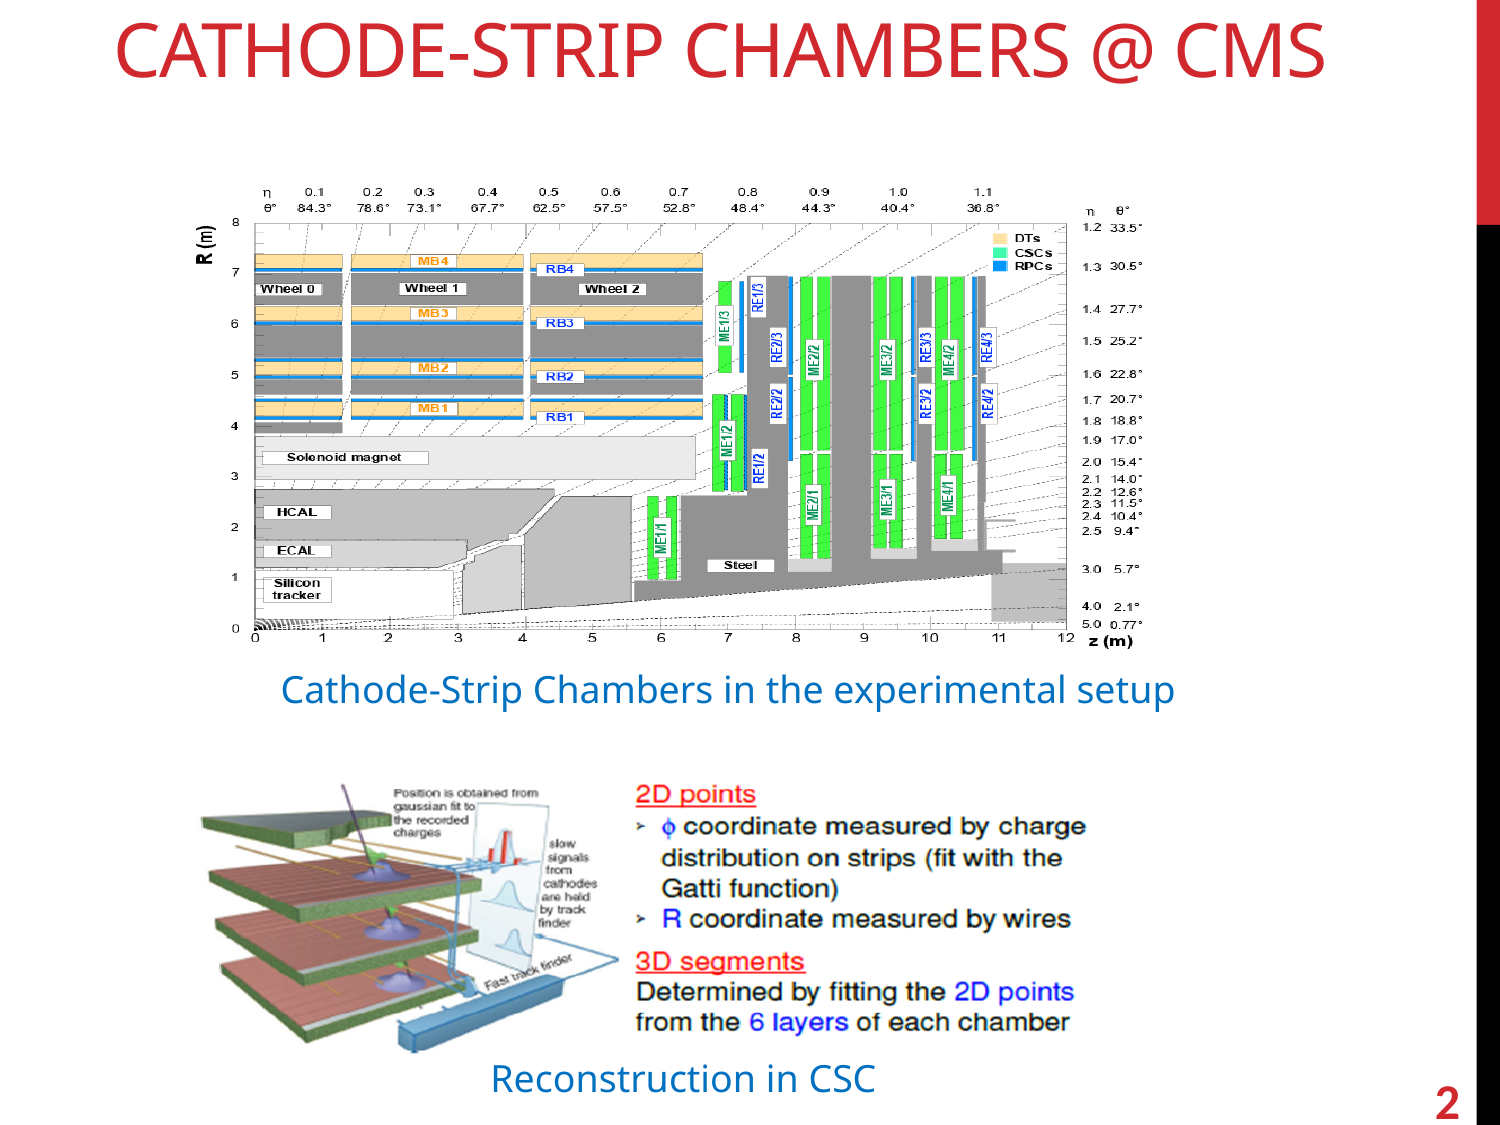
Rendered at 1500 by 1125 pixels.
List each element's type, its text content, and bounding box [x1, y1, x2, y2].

slide_number 2 [1420, 1069, 1500, 1125]
picture [180, 172, 1162, 659]
picture [194, 715, 1218, 1125]
text_box Cathode-Strip Chambers in the experimental setup [265, 658, 1302, 719]
title Cathode-Strip Chambers @ CMS [98, 0, 1412, 101]
